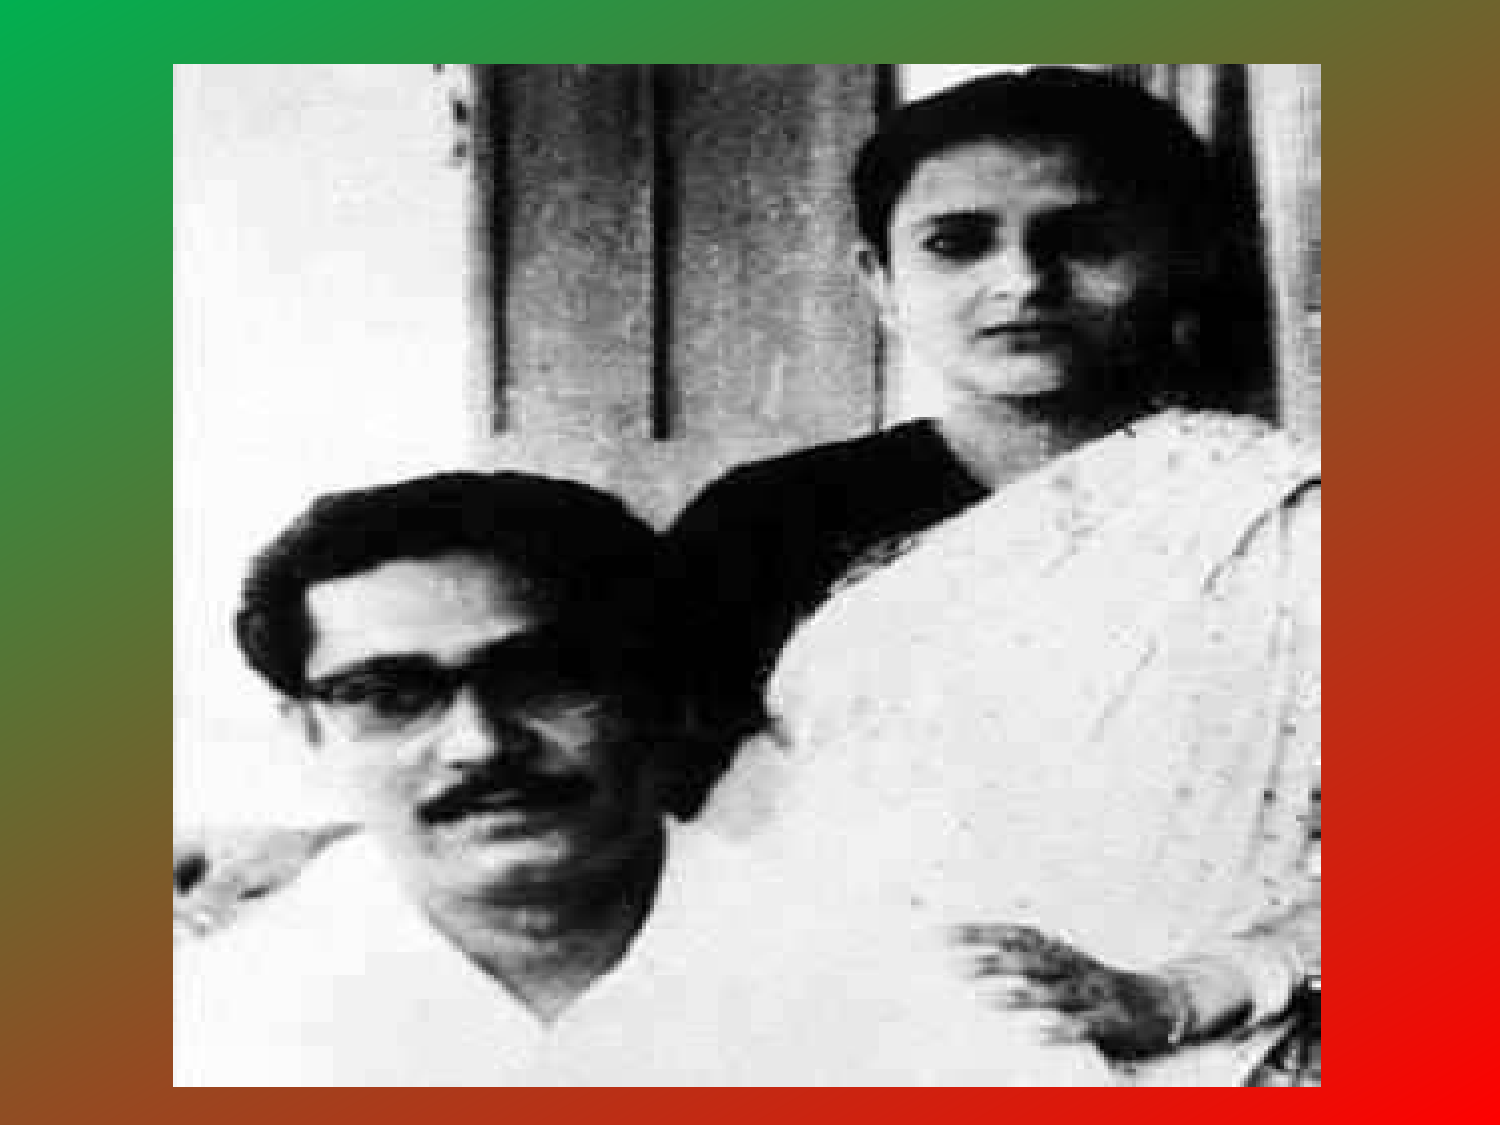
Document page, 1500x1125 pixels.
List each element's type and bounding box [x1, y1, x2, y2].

picture [173, 64, 1321, 1087]
